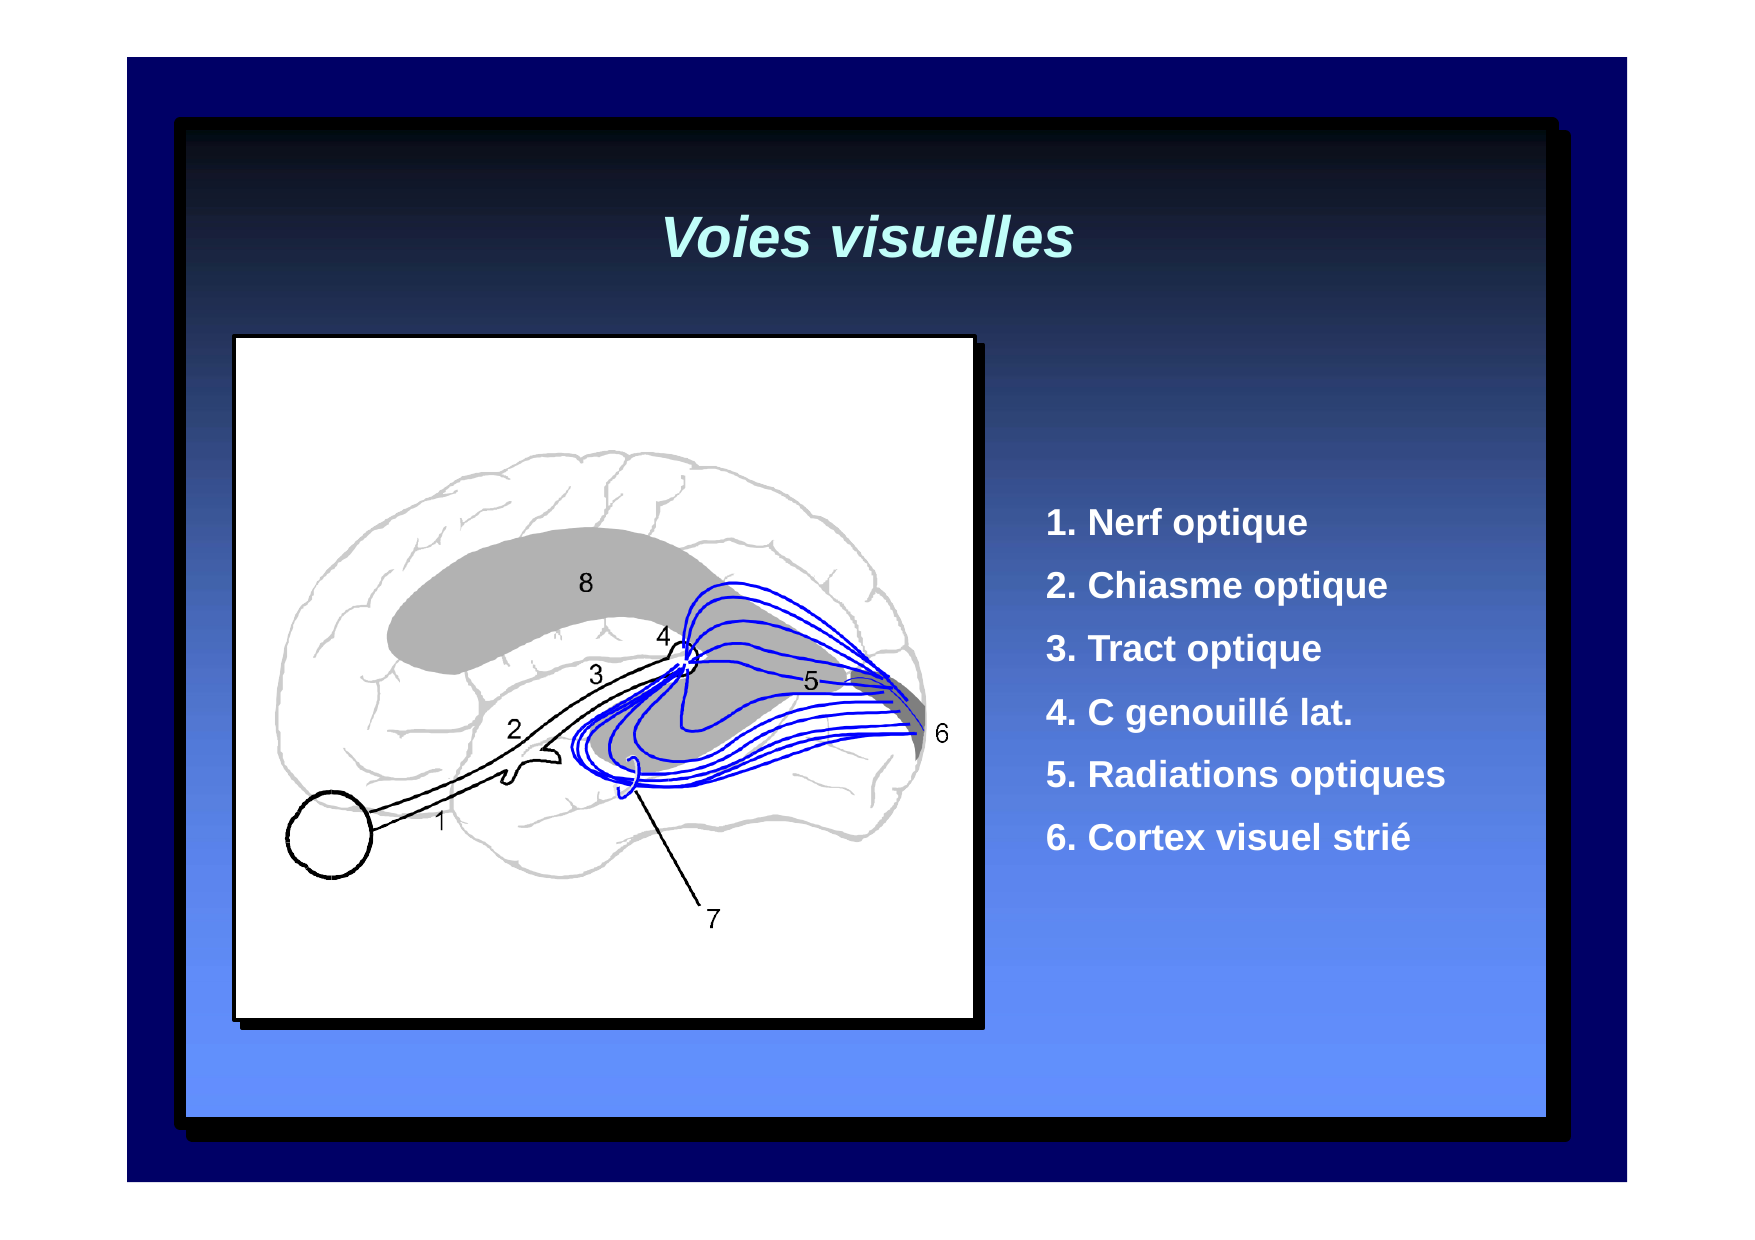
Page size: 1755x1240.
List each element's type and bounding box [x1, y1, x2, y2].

text_box [173, 117, 1572, 1143]
